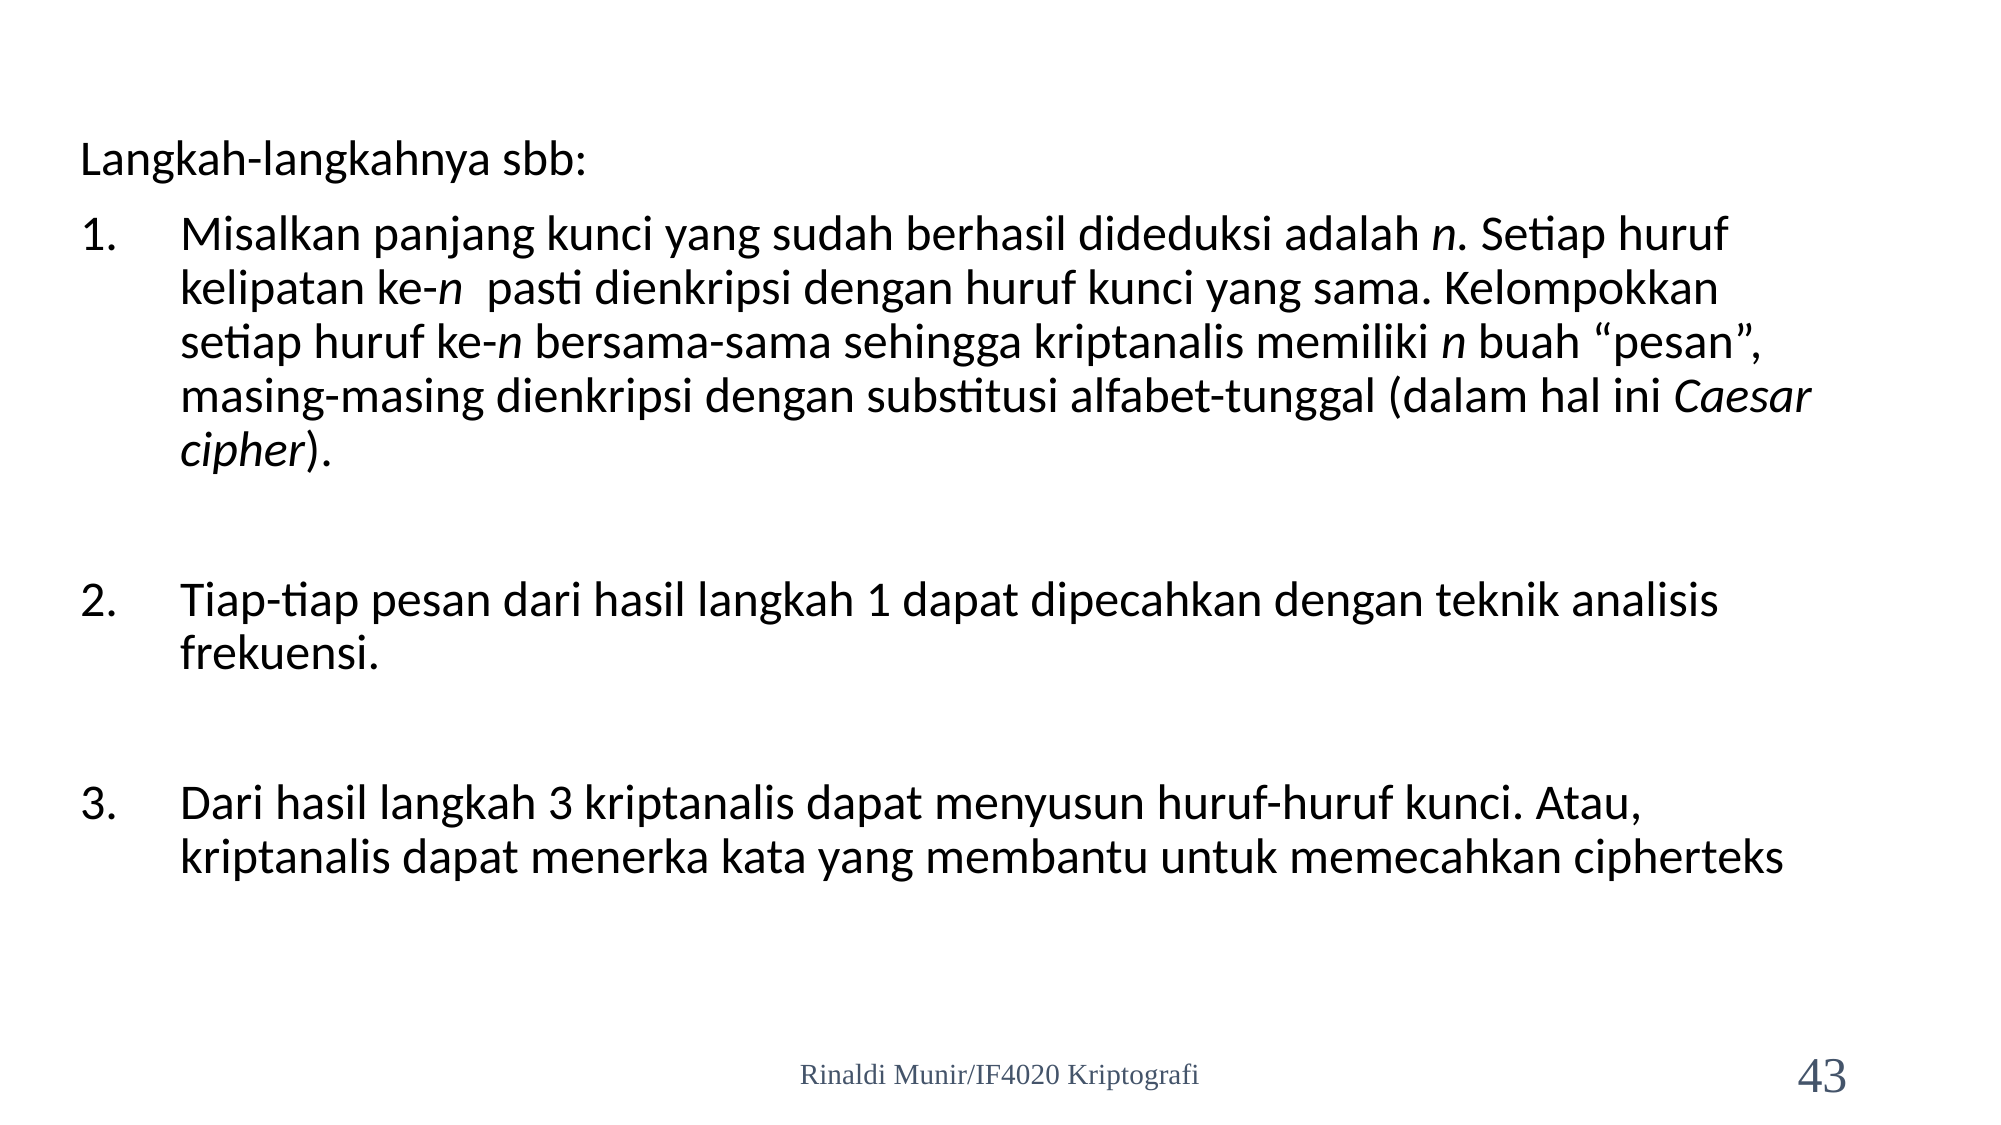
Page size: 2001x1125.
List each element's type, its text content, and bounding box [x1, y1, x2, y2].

list Langkah-langkahnya sbb: Misalkan panjang kunci yang sudah berhasil dideduksi adalah n. Setiap huruf kelipatan ke-n pasti dienkripsi dengan huruf kunci yang sama. Kelompokkan setiap huruf ke-n bersama-sama sehingga kriptanalis memiliki n buah “pesan”, masing-masing dienkripsi dengan substitusi alfabet-tunggal (dalam hal ini Caesar cipher). Tiap-tiap pesan dari hasil langkah 1 dapat dipecahkan dengan teknik analisis frekuensi. Dari hasil langkah 3 kriptanalis dapat menyusun huruf-huruf kunci. Atau, kriptanalis dapat menerka kata yang membantu untuk memecahkan cipherteks [65, 125, 1830, 1000]
footer Rinaldi Munir/IF4020 Kriptografi [662, 1042, 1338, 1103]
slide_number 43 [1412, 1042, 1863, 1103]
